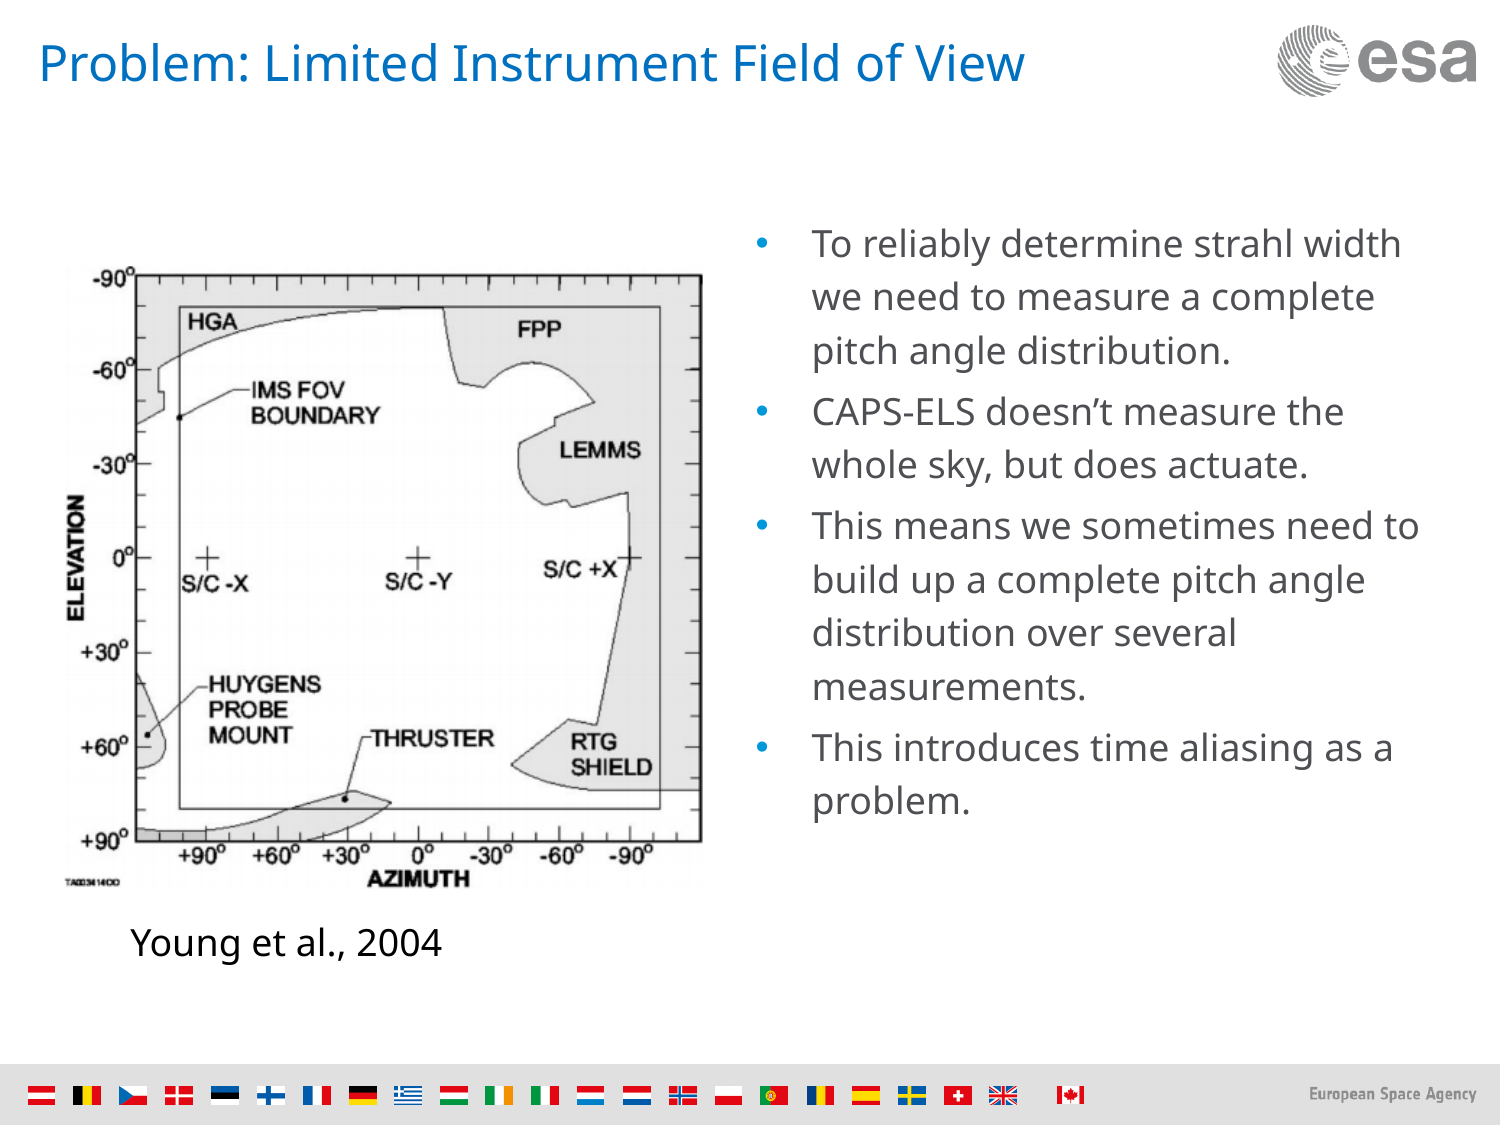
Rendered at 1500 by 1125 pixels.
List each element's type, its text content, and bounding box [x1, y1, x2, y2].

list To reliably determine strahl width we need to measure a complete pitch angle distribution. CAPS-ELS doesn’t measure the whole sky, but does actuate. This means we sometimes need to build up a complete pitch angle distribution over several measurements. This introduces time aliasing as a problem. [745, 203, 1456, 983]
picture [1277, 25, 1477, 109]
title Problem: Limited Instrument Field of View [23, 23, 1201, 100]
picture [0, 1064, 1500, 1125]
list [3, 166, 739, 983]
